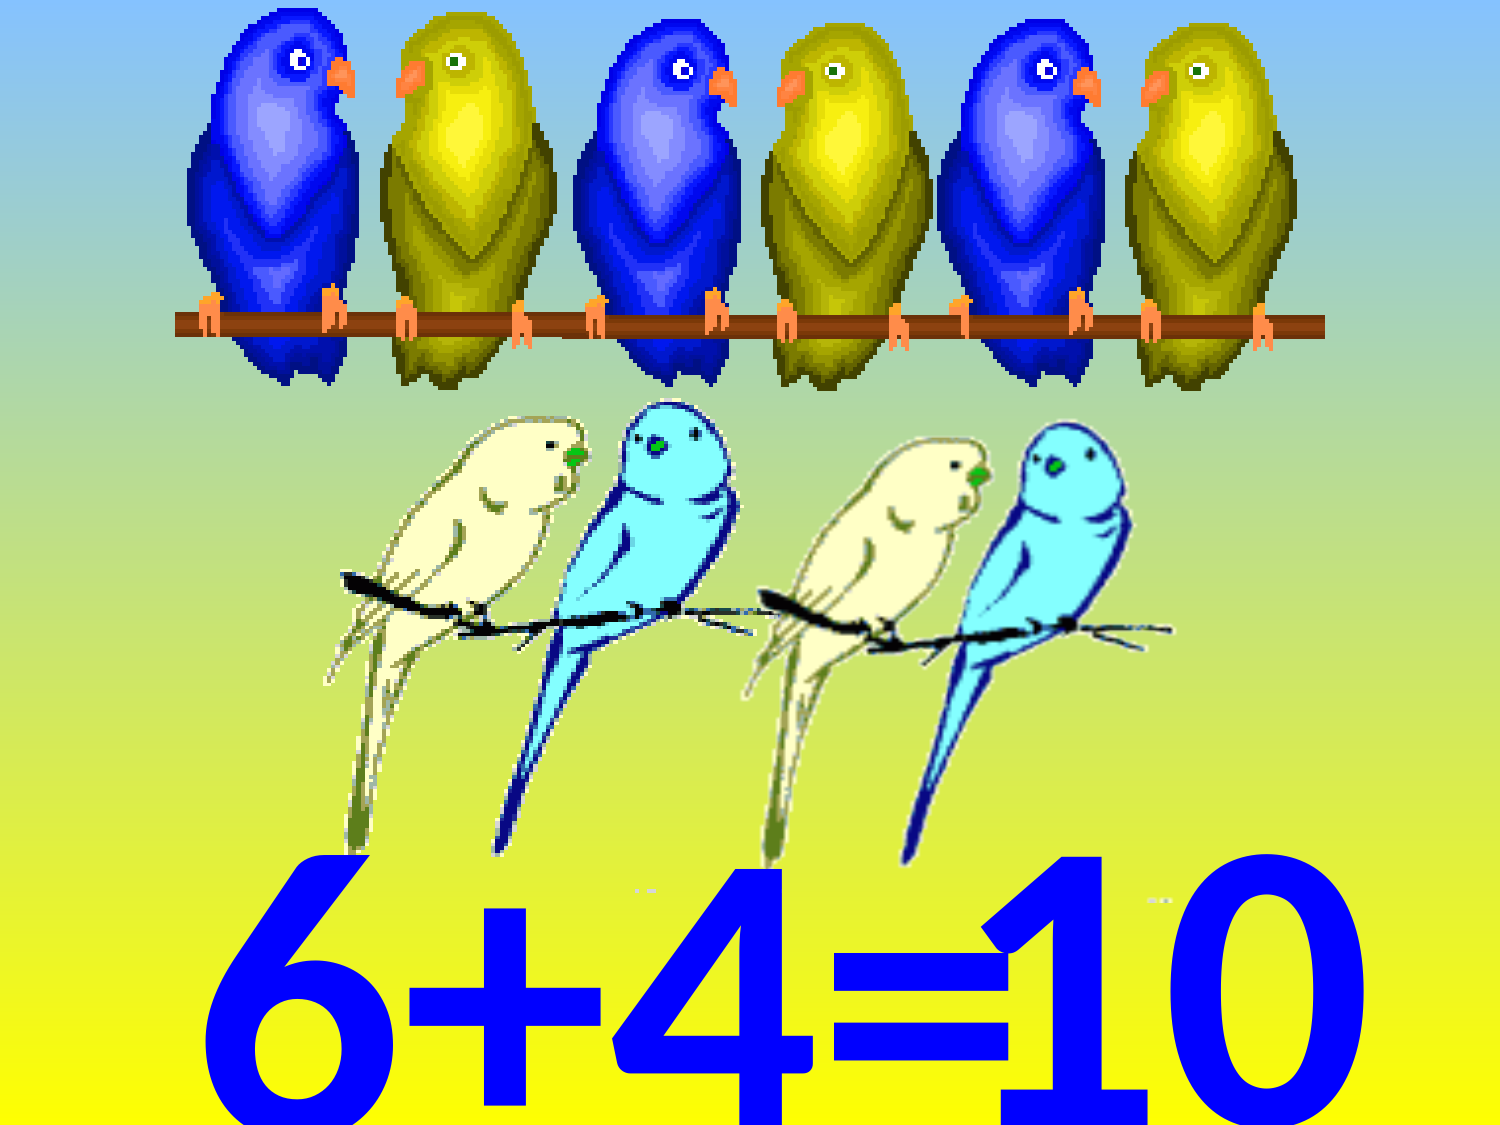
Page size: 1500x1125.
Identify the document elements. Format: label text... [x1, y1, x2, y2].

text_box 10 [878, 843, 1448, 1079]
text_box 6+4= [117, 878, 878, 1067]
picture [175, 0, 1325, 903]
